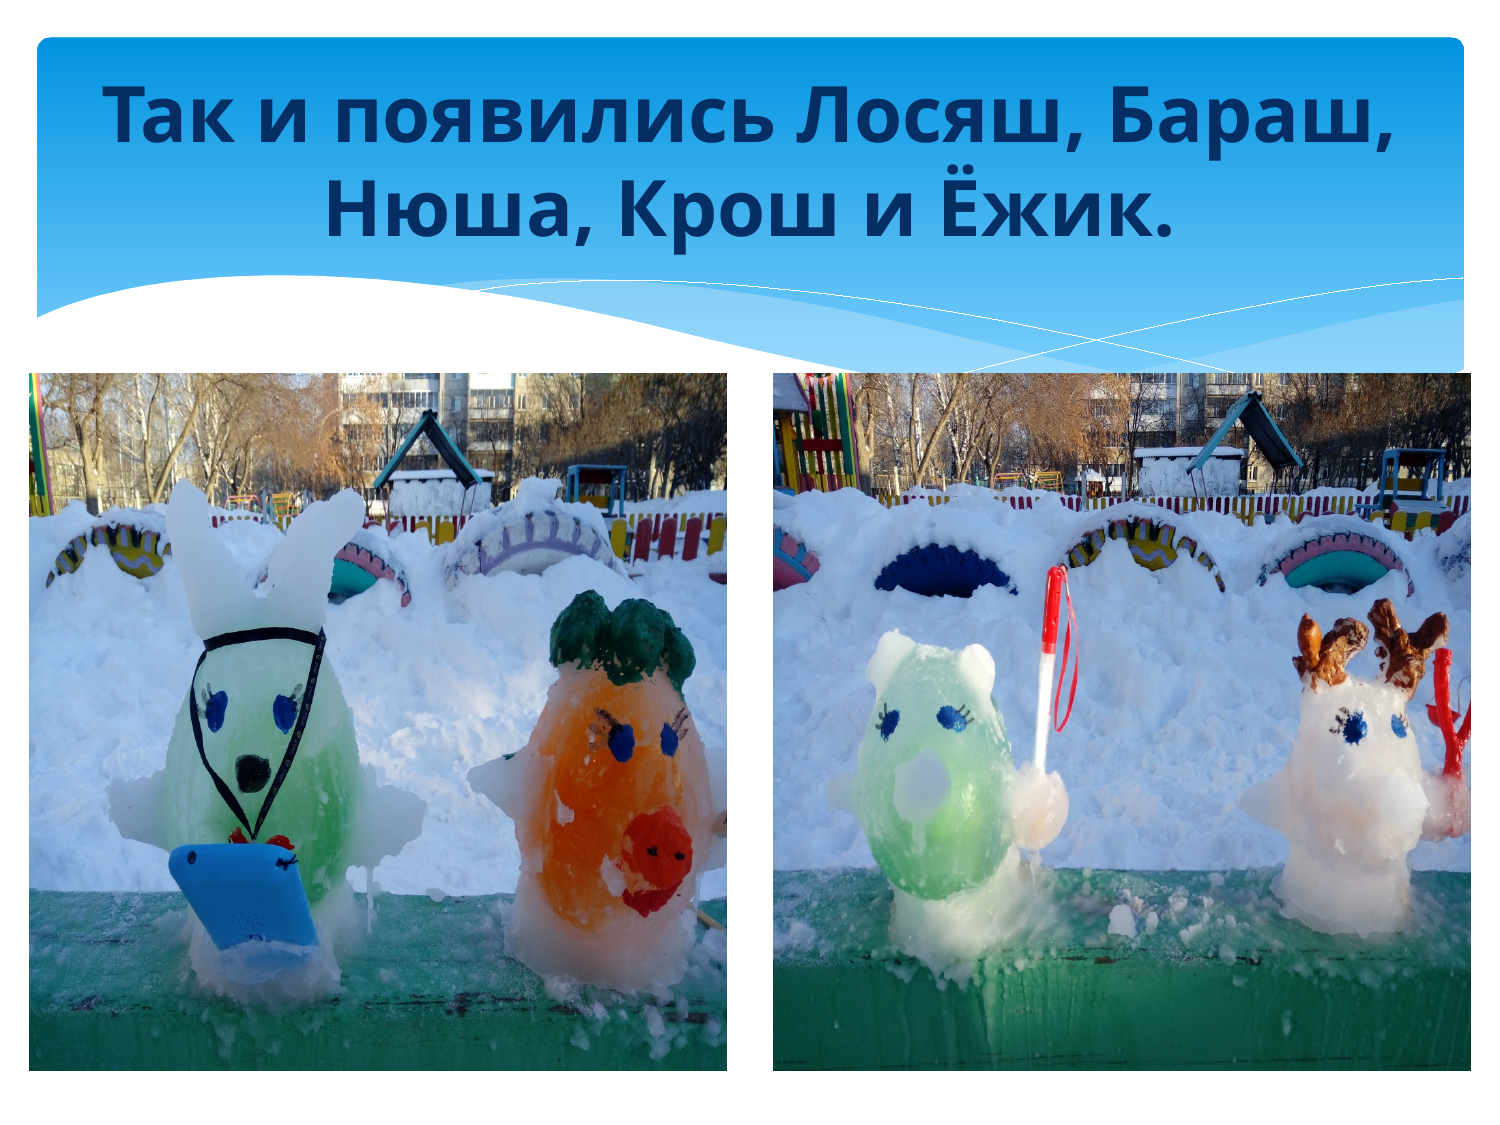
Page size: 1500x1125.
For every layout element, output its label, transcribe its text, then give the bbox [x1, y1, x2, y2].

title Так и появились Лосяш, Бараш, Нюша, Крош и Ёжик. [75, 55, 1425, 261]
picture [29, 373, 727, 1071]
picture [773, 373, 1471, 1071]
